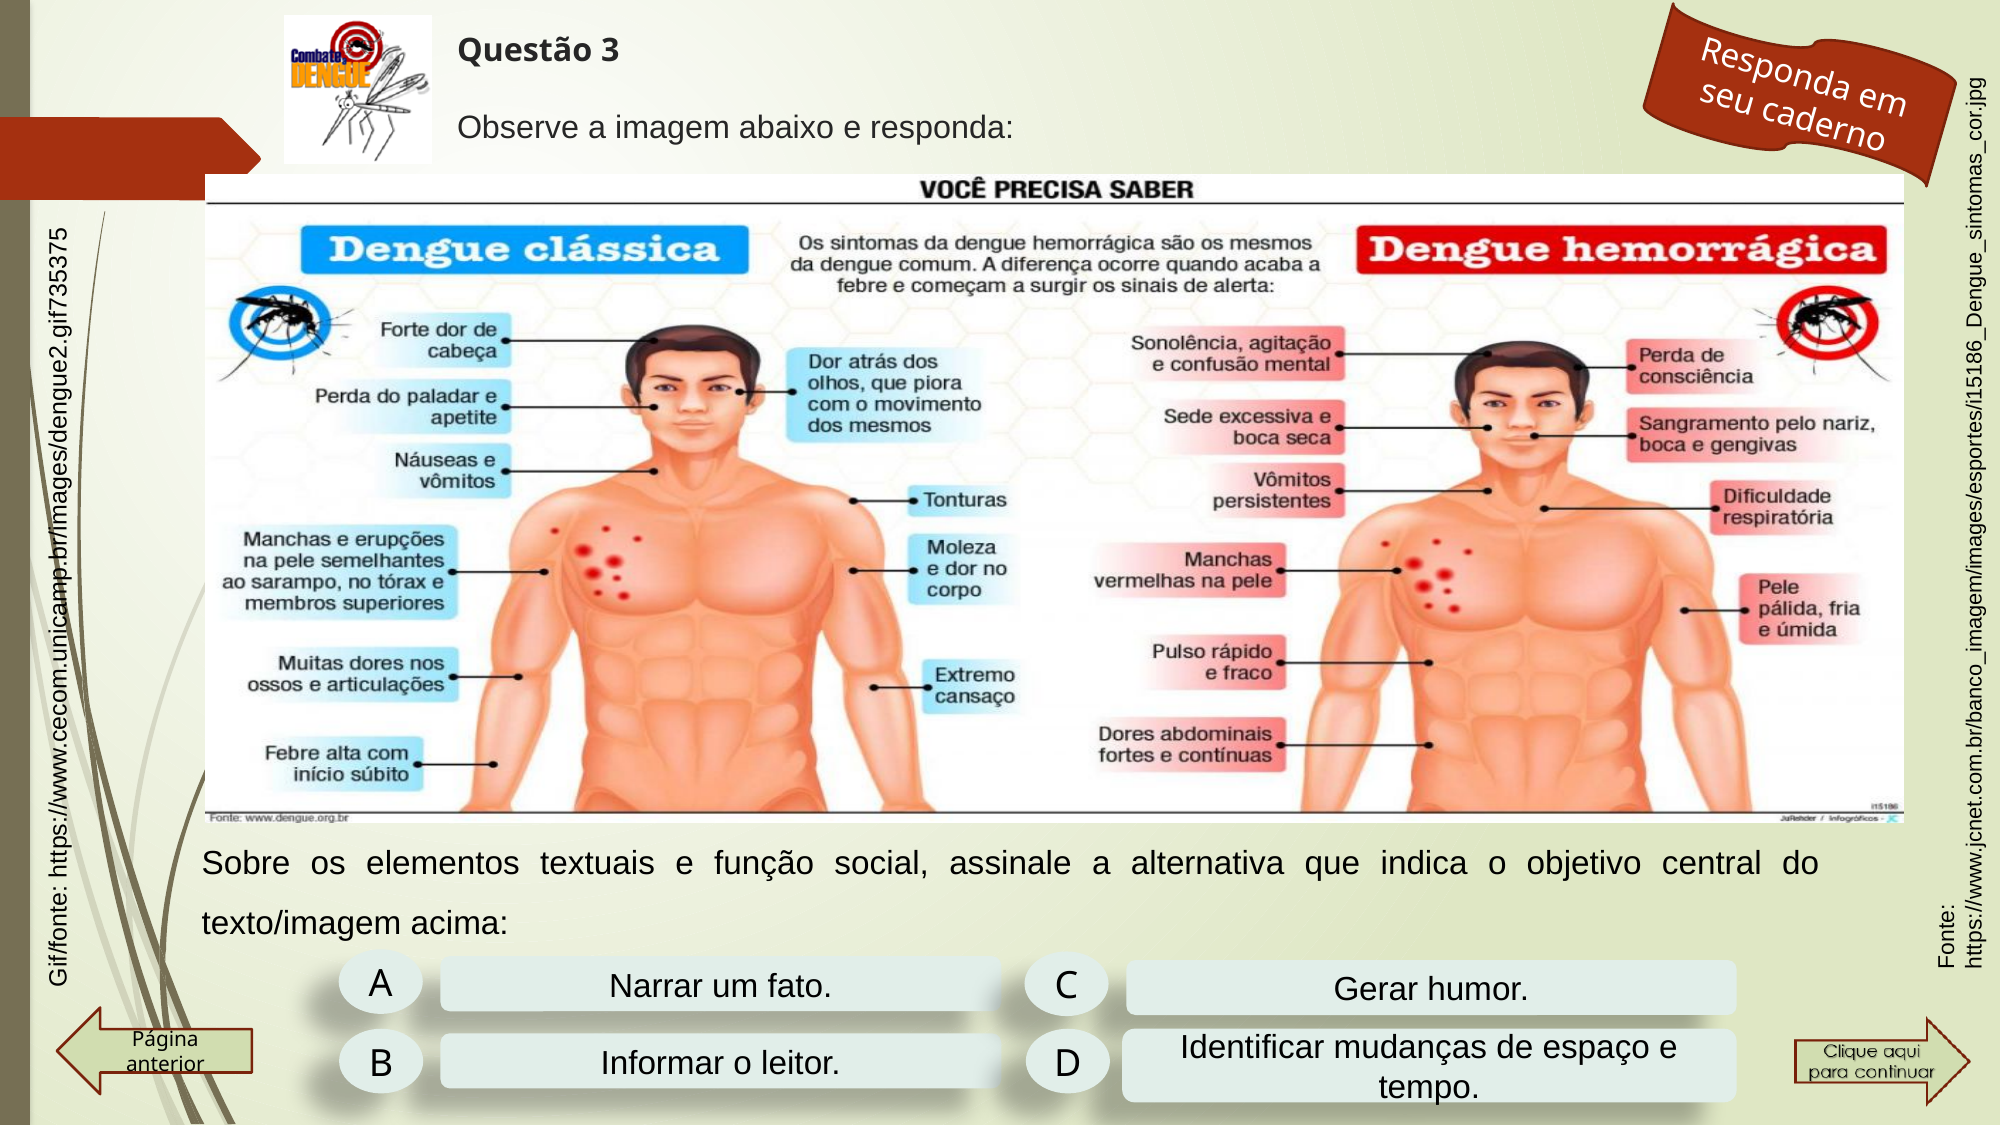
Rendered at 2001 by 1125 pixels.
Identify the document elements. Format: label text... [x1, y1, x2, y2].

text_box Identificar mudanças de espaço e tempo. [1120, 1027, 1738, 1104]
title Questão 3 Observe a imagem abaixo e responda: [442, 21, 1127, 153]
picture [1794, 1014, 1971, 1107]
text_box Página anterior [55, 1006, 254, 1096]
text_box Informar o leitor. [439, 1032, 998, 1090]
picture [205, 174, 1904, 824]
text_box D [1024, 1027, 1112, 1095]
text_box Gerar humor. [1125, 958, 1738, 1017]
text_box Fonte: https://www.jcnet.com.br/banco_imagem/images/esportes/i15186_Dengue_sintomas_cor.jpg [1923, 48, 1994, 984]
text_box C [1023, 950, 1110, 1018]
picture [284, 15, 432, 165]
text_box Narrar um fato. [439, 954, 1003, 1013]
text_box Responda em seu caderno [1642, 2, 1923, 183]
text_box Sobre os elementos textuais e função social, assinale a alternativa que indica o objetivo central do texto/imagem acima: [186, 813, 1837, 936]
text_box A [337, 947, 425, 1016]
text_box Gif/fonte: https://www.cecom.unicamp.br/images/dengue2.gif735375 [34, 65, 79, 1002]
text_box B [337, 1027, 425, 1095]
